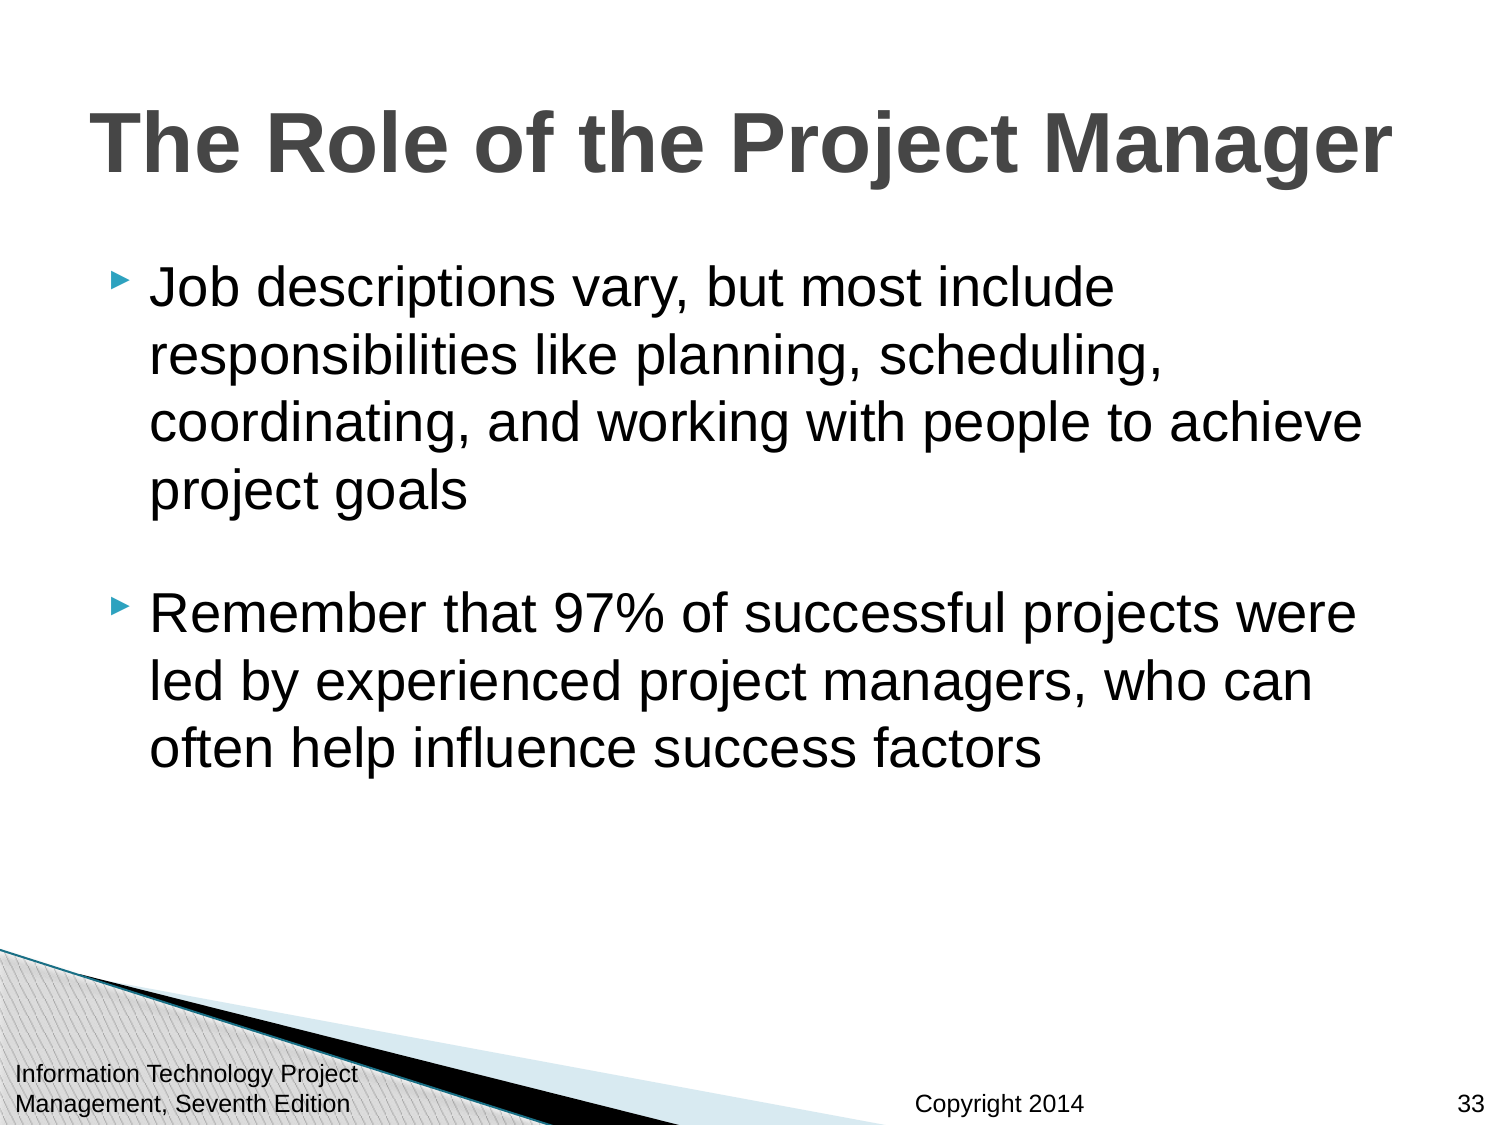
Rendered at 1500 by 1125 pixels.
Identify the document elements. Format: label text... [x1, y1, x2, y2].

slide_number 33 [1408, 1065, 1500, 1125]
footer Information Technology Project Management, Seventh Edition [0, 1065, 425, 1125]
title The Role of the Project Manager [75, 45, 1425, 233]
list Job descriptions vary, but most include responsibilities like planning, scheduling, coordinating, and working with people to achieve project goals Remember that 97% of successful projects were led by experienced project managers, who can often help influence success factors [74, 242, 1426, 986]
